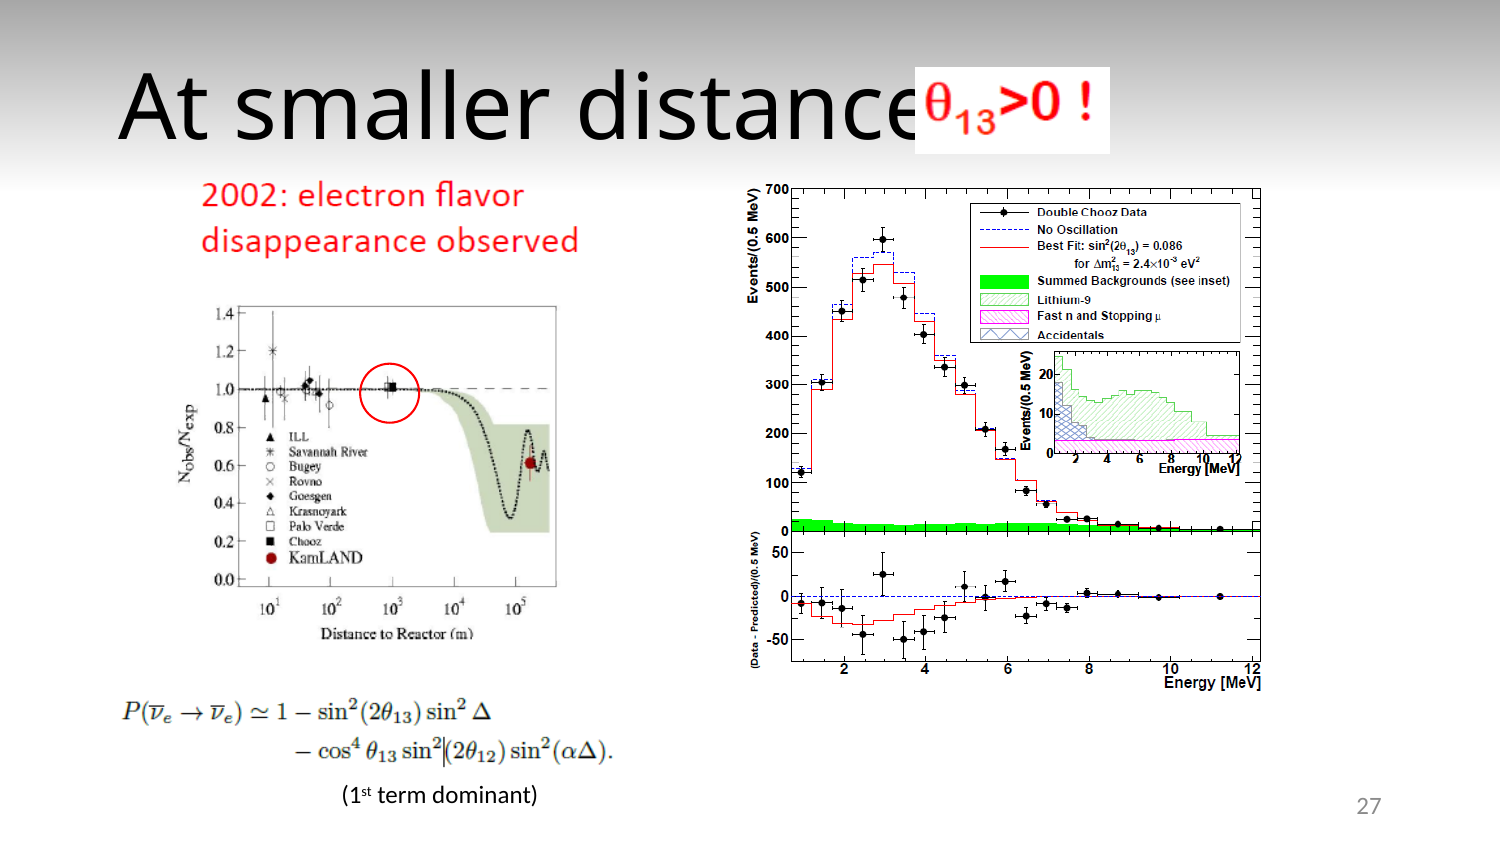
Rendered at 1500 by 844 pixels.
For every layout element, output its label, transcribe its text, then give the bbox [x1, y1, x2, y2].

slide_number 27 [1059, 782, 1397, 828]
picture [147, 174, 592, 671]
picture [113, 693, 626, 776]
text_box (1st term dominant) [326, 776, 554, 816]
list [714, 174, 1281, 710]
picture [915, 67, 1110, 154]
title At smaller distances.. [103, 45, 1397, 175]
